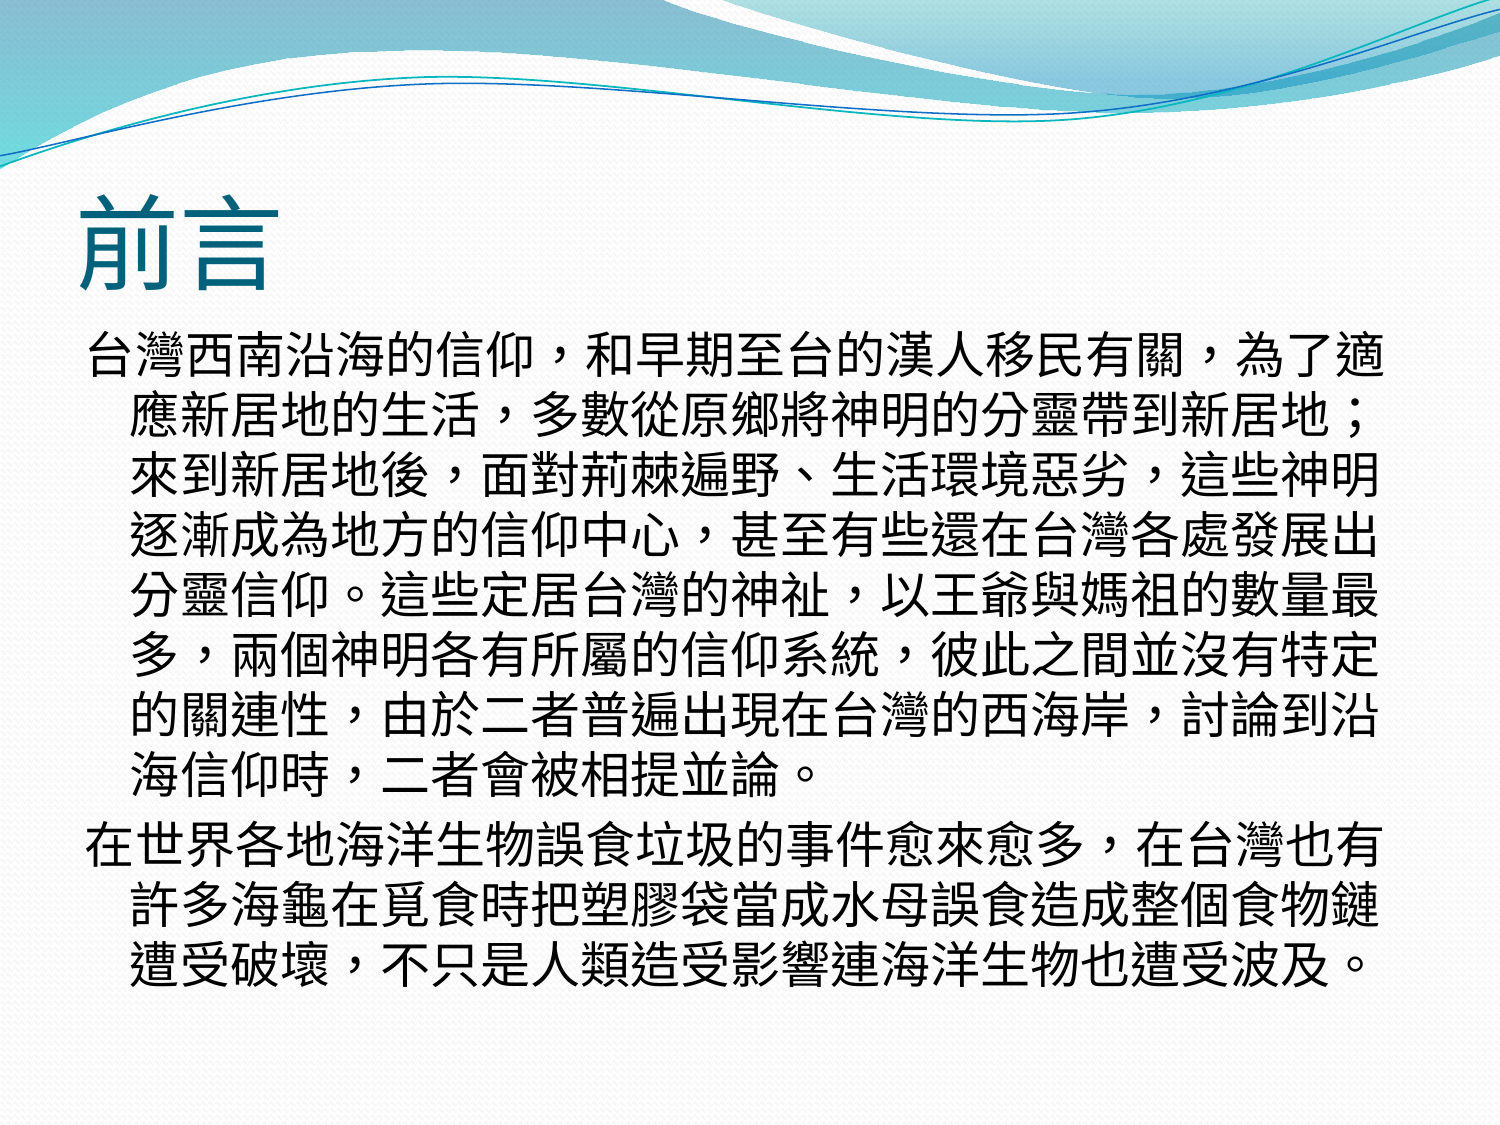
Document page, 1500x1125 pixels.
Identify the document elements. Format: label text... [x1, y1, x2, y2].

list 台灣西南沿海的信仰，和早期至台的漢人移民有關，為了適應新居地的生活，多數從原鄉將神明的分靈帶到新居地；來到新居地後，面對荊棘遍野、生活環境惡劣，這些神明逐漸成為地方的信仰中心，甚至有些還在台灣各處發展出分靈信仰。這些定居台灣的神祉，以王爺與媽祖的數量最多，兩個神明各有所屬的信仰系統，彼此之間並沒有特定的關連性，由於二者普遍出現在台灣的西海岸，討論到沿海信仰時，二者會被相提並論。 在世界各地海洋生物誤食垃圾的事件愈來愈多，在台灣也有許多海龜在覓食時把塑膠袋當成水母誤食造成整個食物鏈遭受破壞，不只是人類造受影響連海洋生物也遭受波及。 [70, 316, 1421, 1037]
title 前言 [75, 115, 1425, 303]
